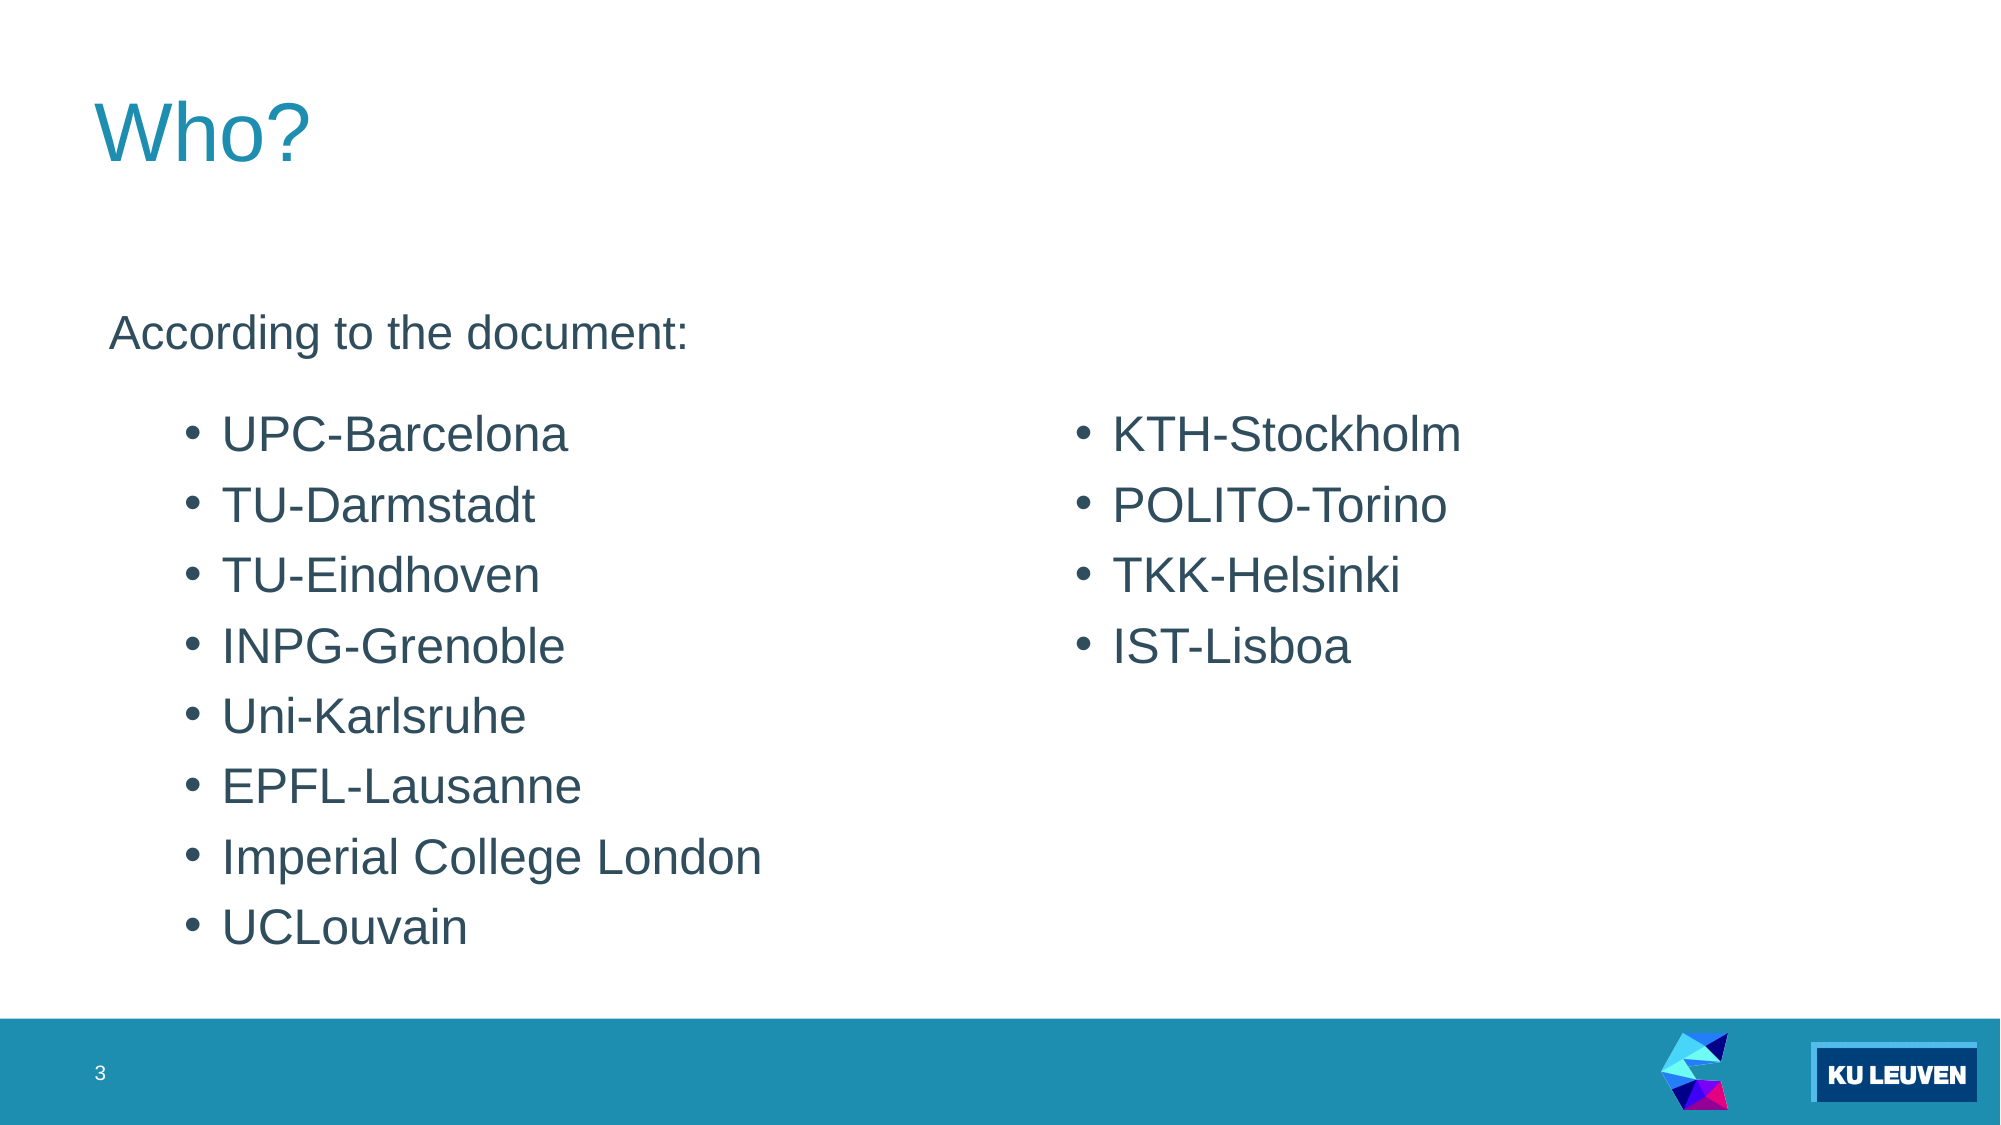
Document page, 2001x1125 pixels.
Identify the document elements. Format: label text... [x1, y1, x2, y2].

text_box UPC-Barcelona TU-Darmstadt TU-Eindhoven INPG-Grenoble Uni-Karlsruhe EPFL-Lausanne Imperial College London UCLouvain KTH-Stockholm POLITO-Torino TKK-Helsinki IST-Lisboa [94, 394, 1906, 1005]
title Who? [94, 33, 1906, 223]
slide_number 3 [94, 1018, 201, 1125]
text_box According to the document: [93, 294, 1906, 367]
picture [1811, 1042, 1977, 1102]
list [1661, 1033, 1728, 1110]
